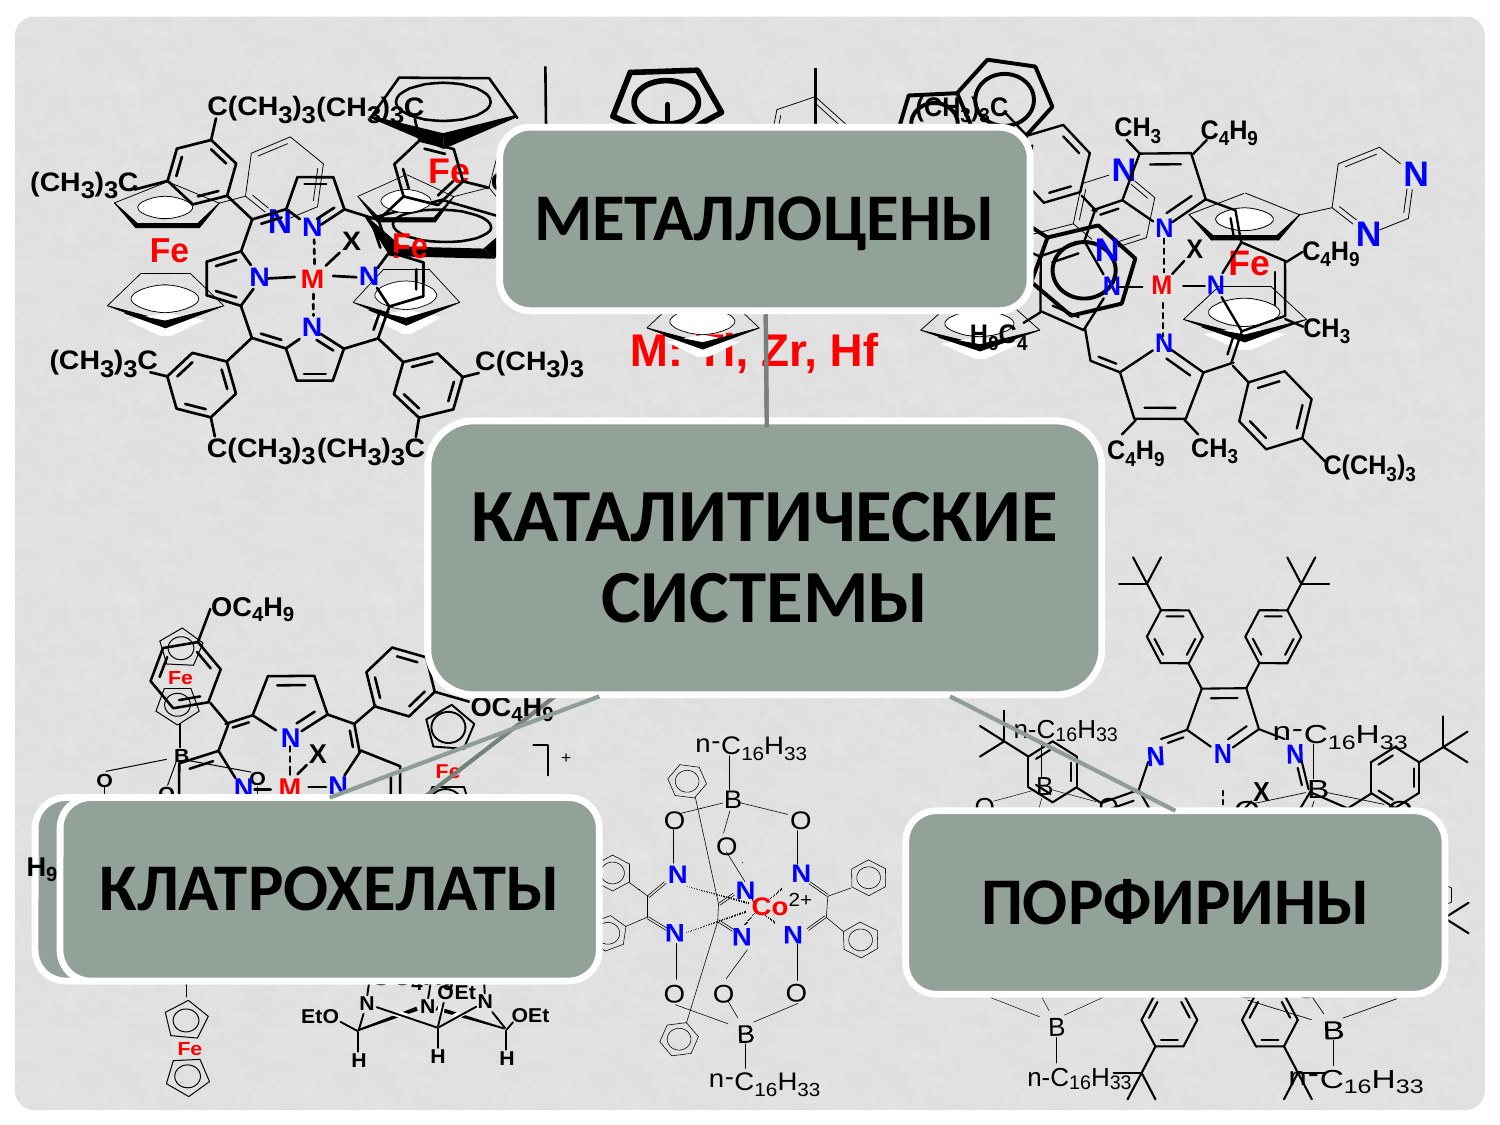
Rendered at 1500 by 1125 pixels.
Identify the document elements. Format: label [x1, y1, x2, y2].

text_box [21, 87, 1474, 1105]
text_box [356, 50, 1257, 87]
text_box [59, 126, 1446, 995]
